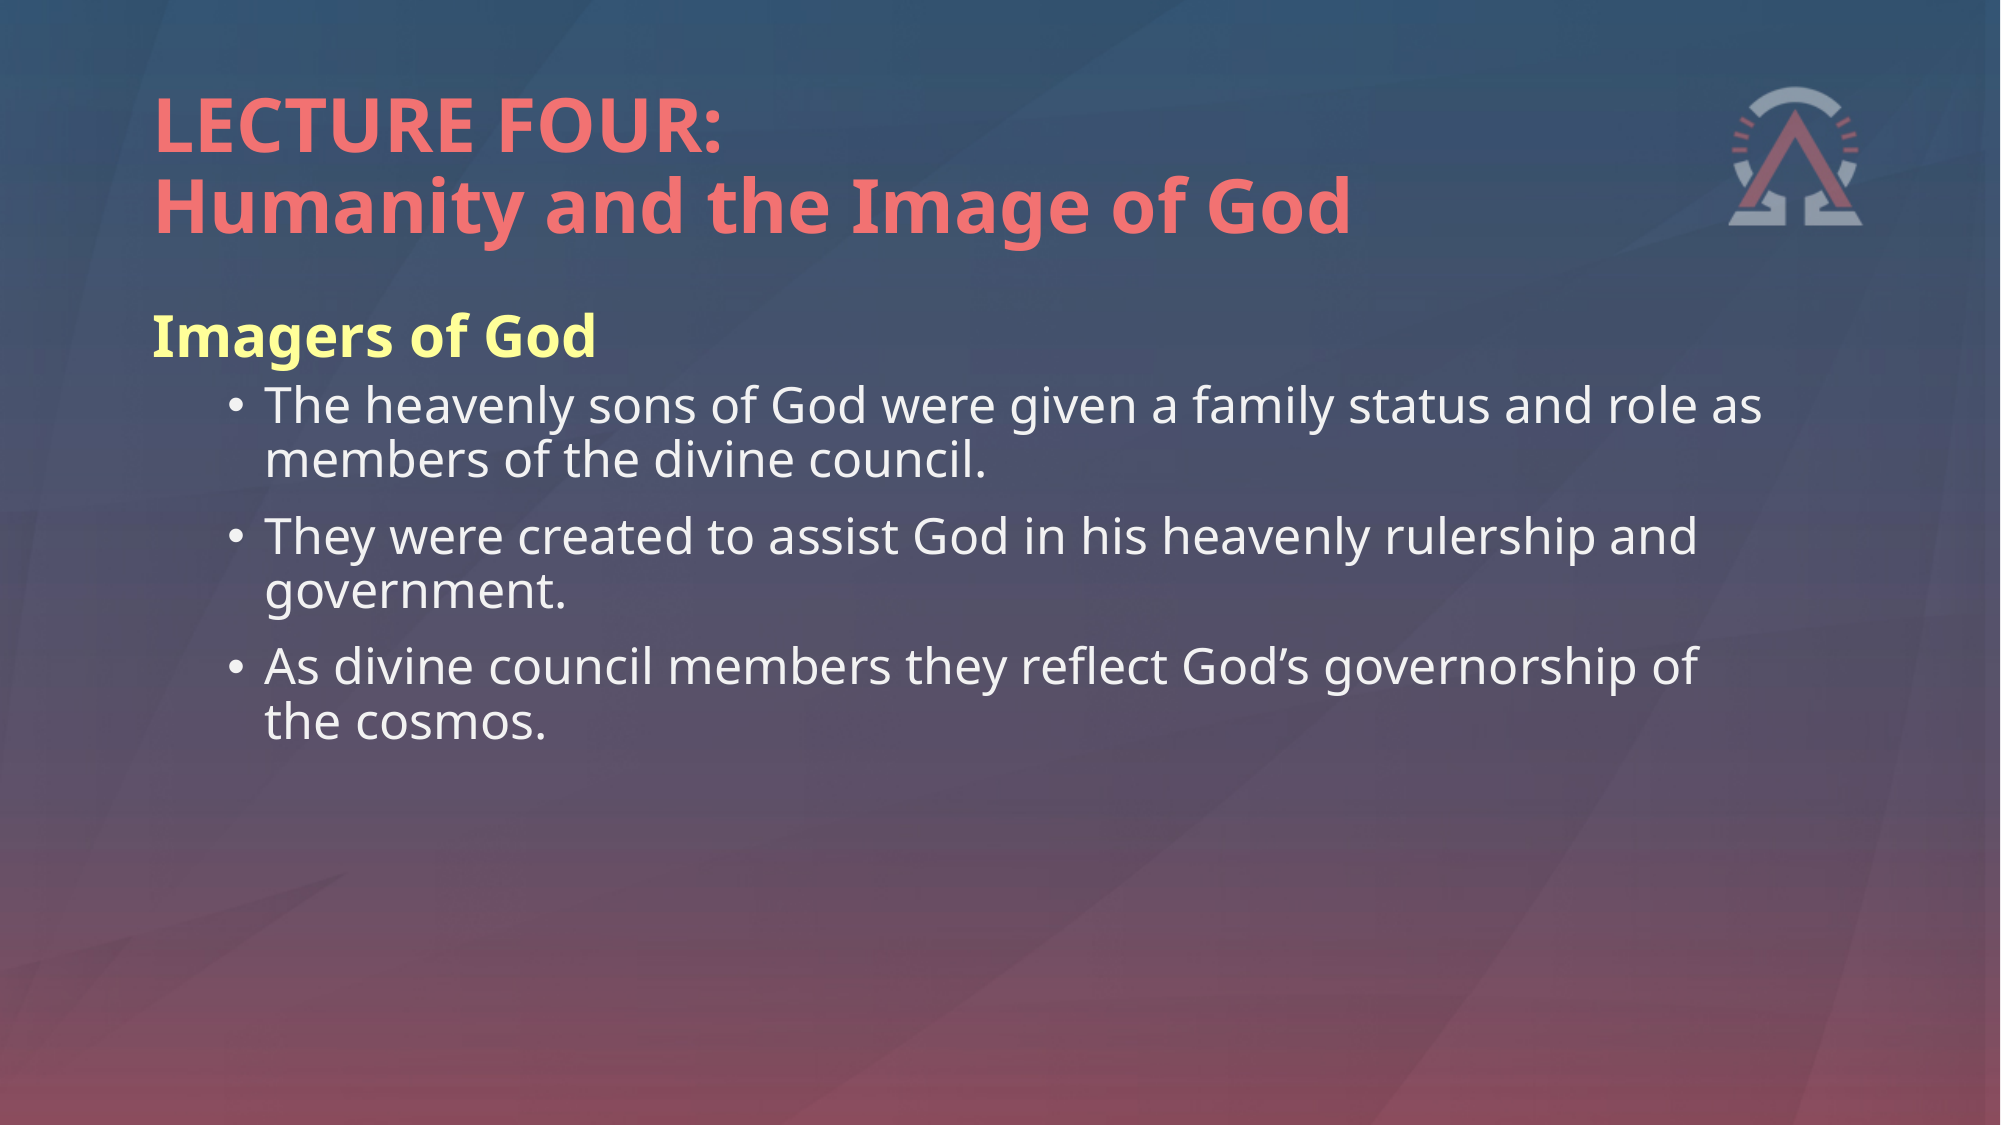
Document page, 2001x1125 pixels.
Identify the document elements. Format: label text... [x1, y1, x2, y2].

picture [0, 0, 2001, 1125]
list Imagers of God The heavenly sons of God were given a family status and role as members of the divine council. They were created to assist God in his heavenly rulership and government. As divine council members they reflect God’s governorship of the cosmos. [137, 299, 1786, 1014]
title LECTURE FOUR: Humanity and the Image of God [137, 59, 1863, 278]
